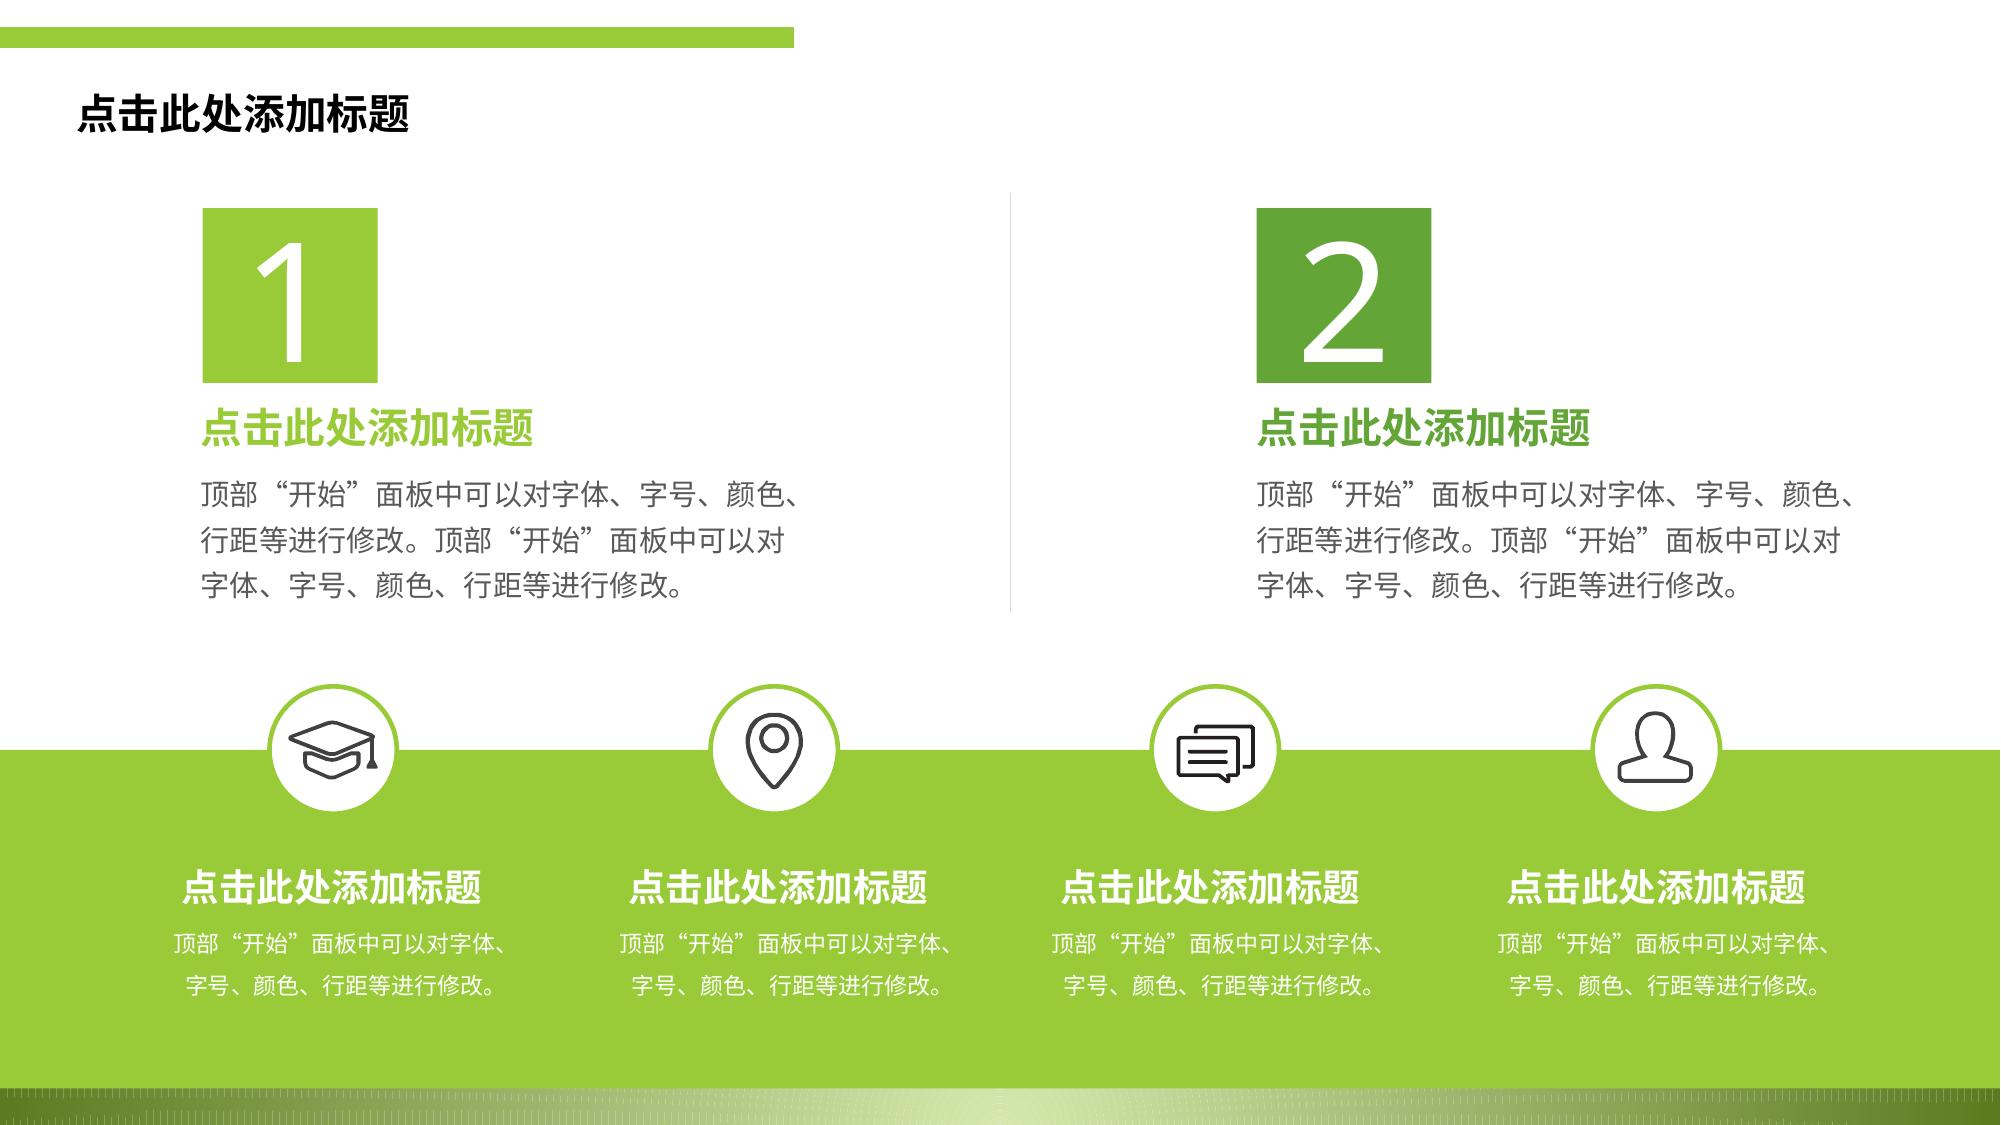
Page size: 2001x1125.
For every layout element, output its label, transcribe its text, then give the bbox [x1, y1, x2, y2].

text_box 点击此处添加标题 [185, 394, 779, 460]
text_box 1 [202, 207, 379, 384]
text_box 顶部“开始”面板中可以对字体、字号、颜色、行距等进行修改。 [601, 908, 983, 1007]
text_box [1151, 686, 1279, 814]
text_box 2 [1256, 207, 1433, 384]
text_box 顶部“开始”面板中可以对字体、字号、颜色、行距等进行修改。 [155, 908, 537, 1007]
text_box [710, 686, 838, 814]
list 点击此处添加标题 [60, 72, 795, 161]
text_box [0, 749, 2000, 1089]
text_box 点击此处添加标题 [1019, 856, 1401, 917]
text_box 顶部“开始”面板中可以对字体、字号、颜色、行距等进行修改。顶部“开始”面板中可以对字体、字号、颜色、行距等进行修改。 [1241, 458, 1861, 610]
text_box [269, 686, 397, 814]
text_box 顶部“开始”面板中可以对字体、字号、颜色、行距等进行修改。顶部“开始”面板中可以对字体、字号、颜色、行距等进行修改。 [185, 458, 805, 610]
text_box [1592, 686, 1721, 814]
text_box 顶部“开始”面板中可以对字体、字号、颜色、行距等进行修改。 [1479, 908, 1862, 1007]
text_box 点击此处添加标题 [1241, 394, 1835, 460]
text_box 点击此处添加标题 [587, 856, 969, 917]
text_box 点击此处添加标题 [141, 856, 523, 917]
text_box 顶部“开始”面板中可以对字体、字号、颜色、行距等进行修改。 [1033, 908, 1415, 1007]
text_box 点击此处添加标题 [1465, 856, 1848, 917]
